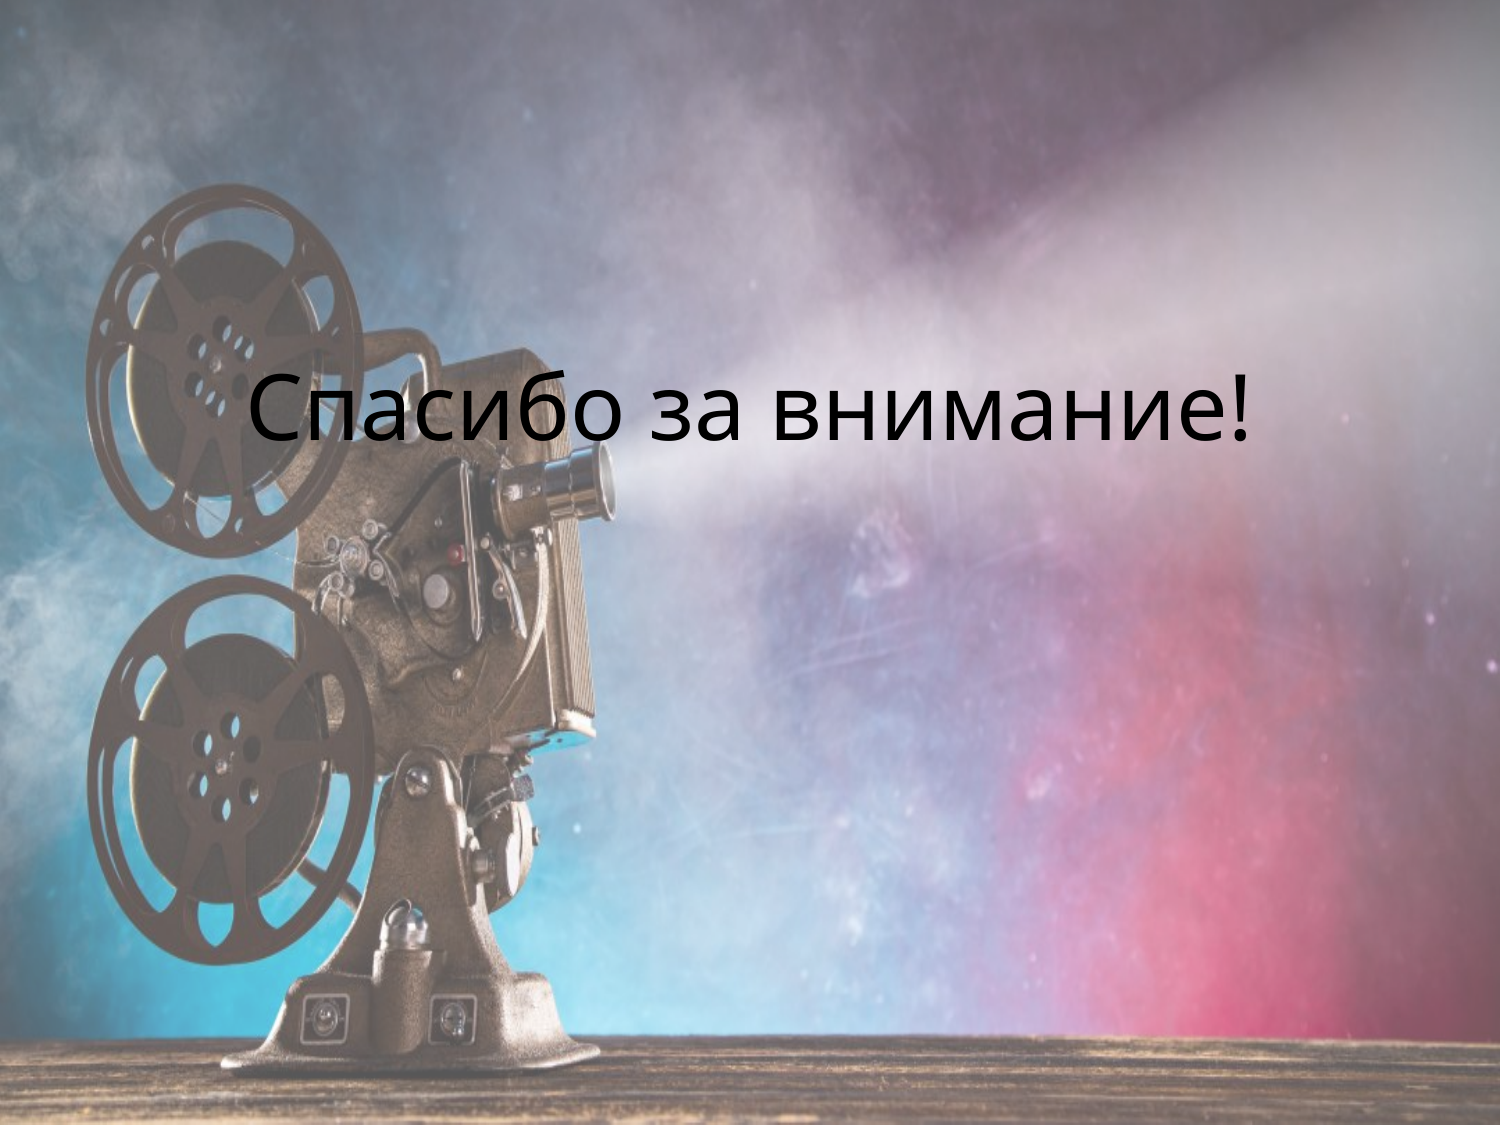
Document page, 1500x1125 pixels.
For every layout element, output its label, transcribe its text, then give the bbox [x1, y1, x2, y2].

title Спасибо за внимание! [75, 45, 1425, 764]
